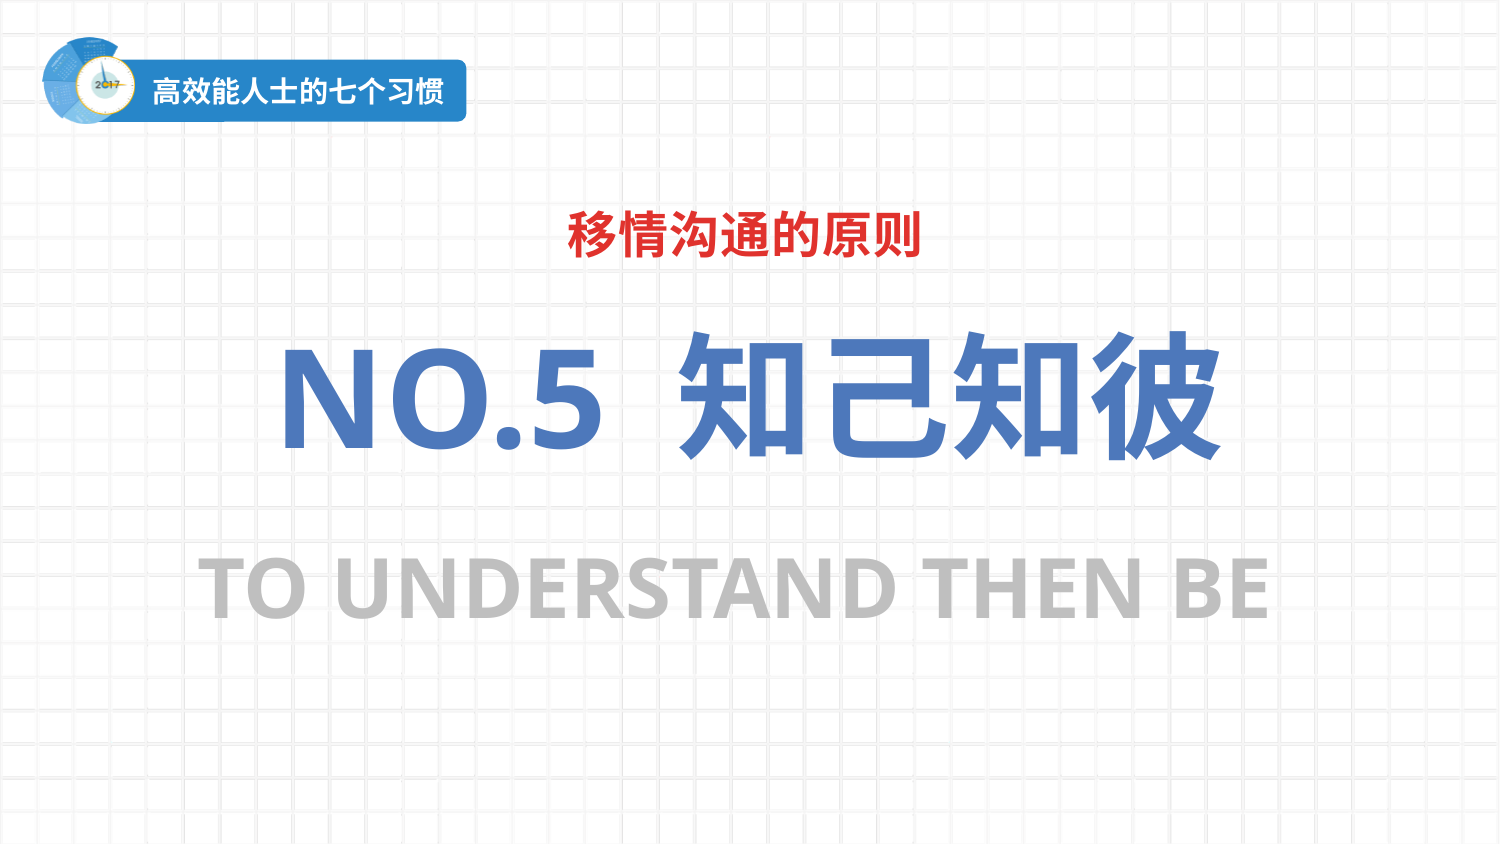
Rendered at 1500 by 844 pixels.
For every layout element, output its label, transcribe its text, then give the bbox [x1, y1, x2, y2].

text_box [139, 59, 479, 122]
text_box TO UNDERSTAND THEN BE [47, 528, 1445, 643]
picture [42, 37, 135, 125]
text_box 移情沟通的原则 [552, 196, 939, 272]
text_box NO.5 知己知彼 [259, 303, 1241, 484]
